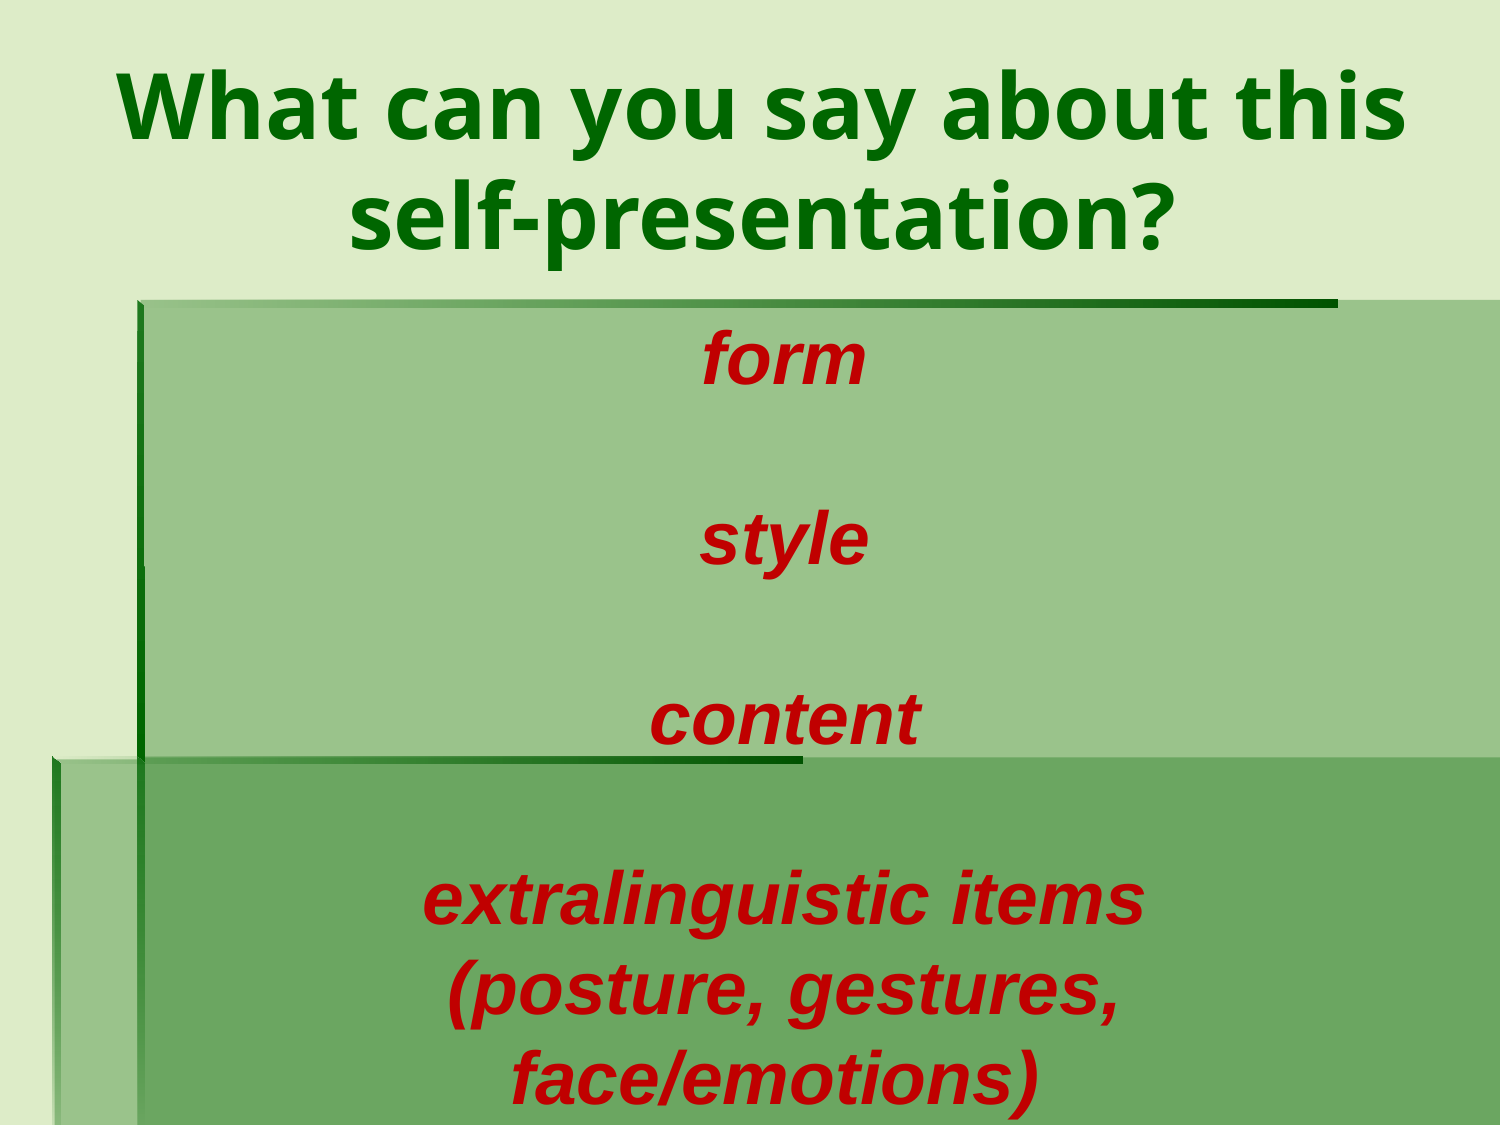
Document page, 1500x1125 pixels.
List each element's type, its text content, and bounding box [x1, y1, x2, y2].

title What can you say about this self-presentation? [74, 39, 1451, 276]
text_box form style content extralinguistic items (posture, gestures, face/emotions) [301, 302, 1270, 1125]
